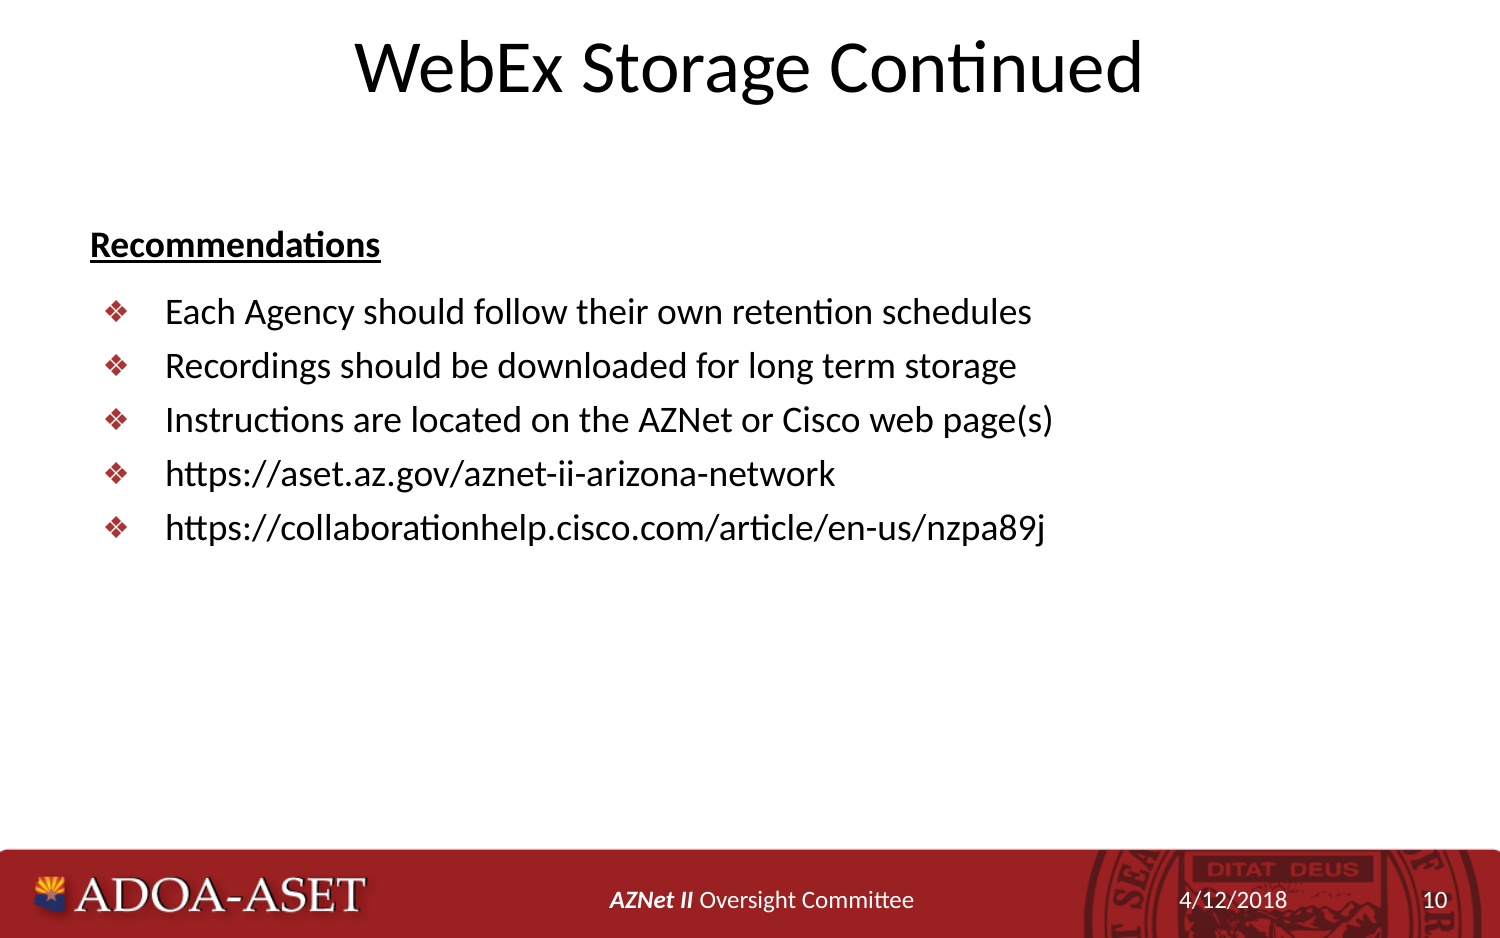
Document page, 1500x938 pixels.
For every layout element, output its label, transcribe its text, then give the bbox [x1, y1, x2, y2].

list Recommendations Each Agency should follow their own retention schedules Recordings should be downloaded for long term storage Instructions are located on the AZNet or Cisco web page(s) https://aset.az.gov/aznet-ii-arizona-network https://collaborationhelp.cisco.com/article/en-us/nzpa89j [75, 135, 1425, 834]
footer AZNet II Oversight Committee [525, 884, 1000, 913]
title WebEx Storage Continued [75, 14, 1425, 112]
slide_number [1164, 884, 1313, 913]
picture [0, 0, 1500, 938]
slide_number ‹#› [1339, 884, 1463, 913]
